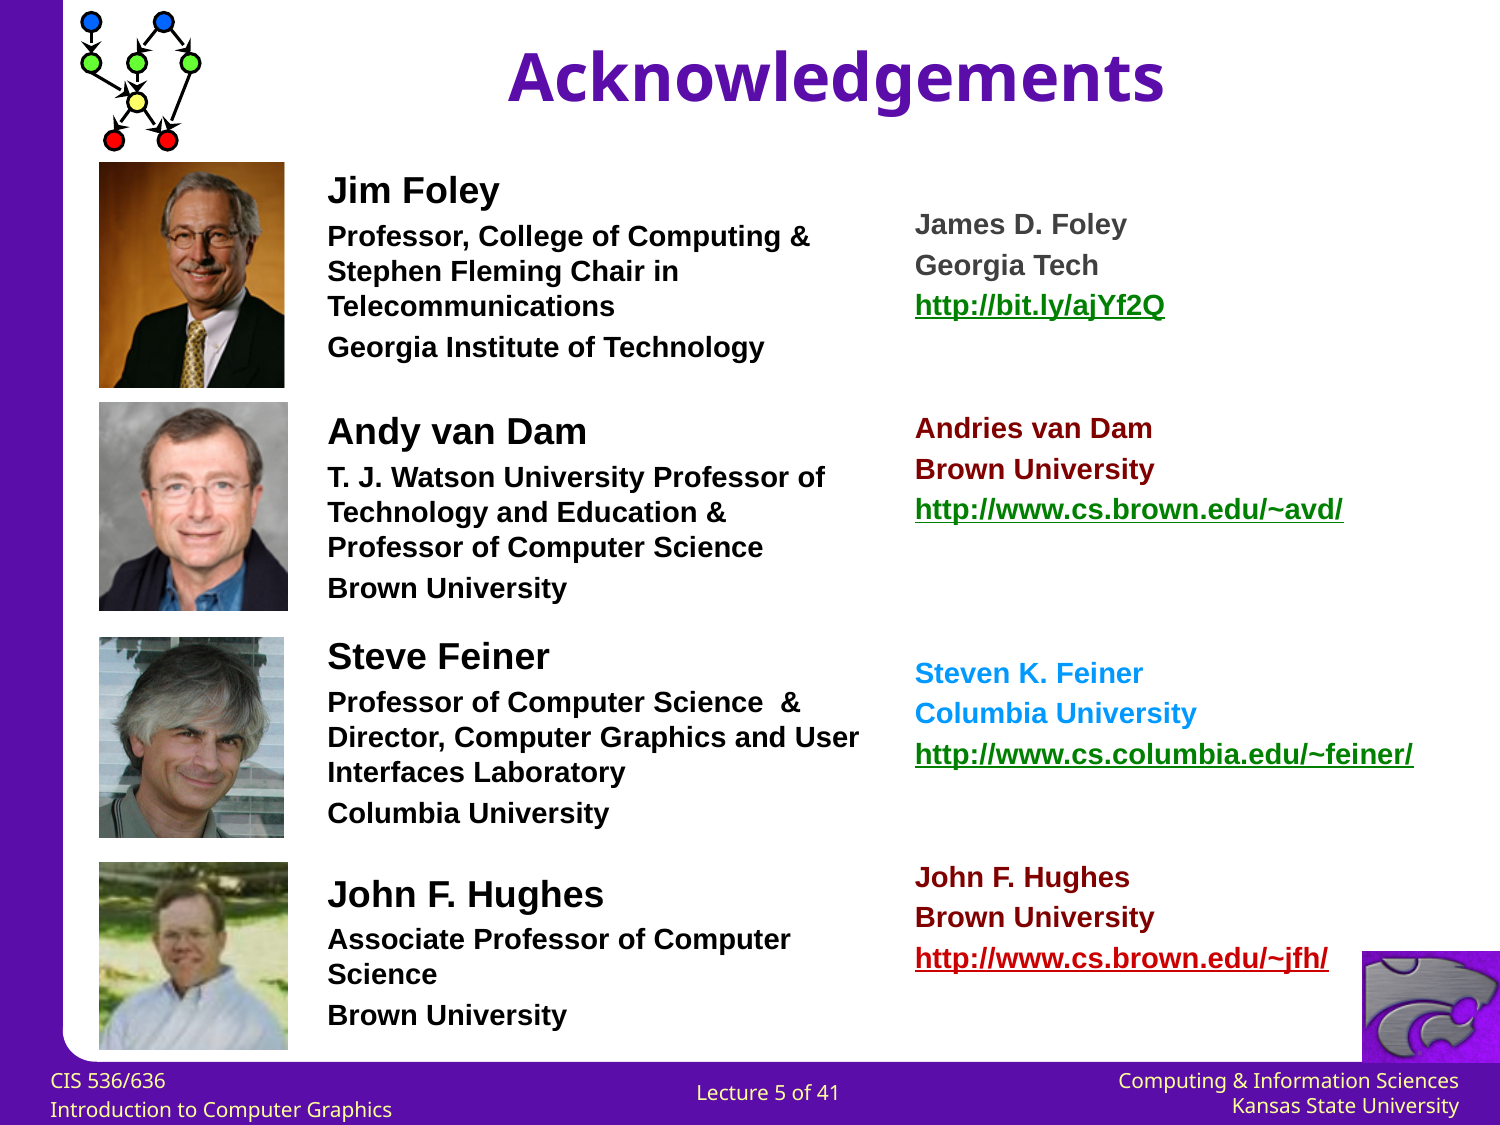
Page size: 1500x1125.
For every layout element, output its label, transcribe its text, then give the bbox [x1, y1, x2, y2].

picture [99, 162, 286, 388]
picture [99, 402, 288, 611]
picture [1362, 951, 1500, 1063]
text_box Steve Feiner Professor of Computer Science & Director, Computer Graphics and User Interfaces Laboratory Columbia University [312, 624, 875, 837]
picture [99, 637, 284, 838]
text_box Acknowledgements [187, 12, 1488, 138]
text_box John F. Hughes Associate Professor of Computer Science Brown University [312, 862, 875, 1039]
text_box Jim Foley Professor, College of Computing & Stephen Fleming Chair in Telecommunications Georgia Institute of Technology [312, 158, 875, 371]
text_box Andy van Dam T. J. Watson University Professor of Technology and Education & Professor of Computer Science Brown University [312, 399, 875, 612]
picture [99, 862, 288, 1051]
text_box James D. Foley Georgia Tech http://bit.ly/ajYf2Q Andries van Dam Brown University http://www.cs.brown.edu/~avd/ Steven K. Feiner Columbia University http://www.cs.columbia.edu/~feiner/ John F. Hughes Brown University http://www.cs.brown.edu/~jfh/ [900, 156, 1463, 982]
